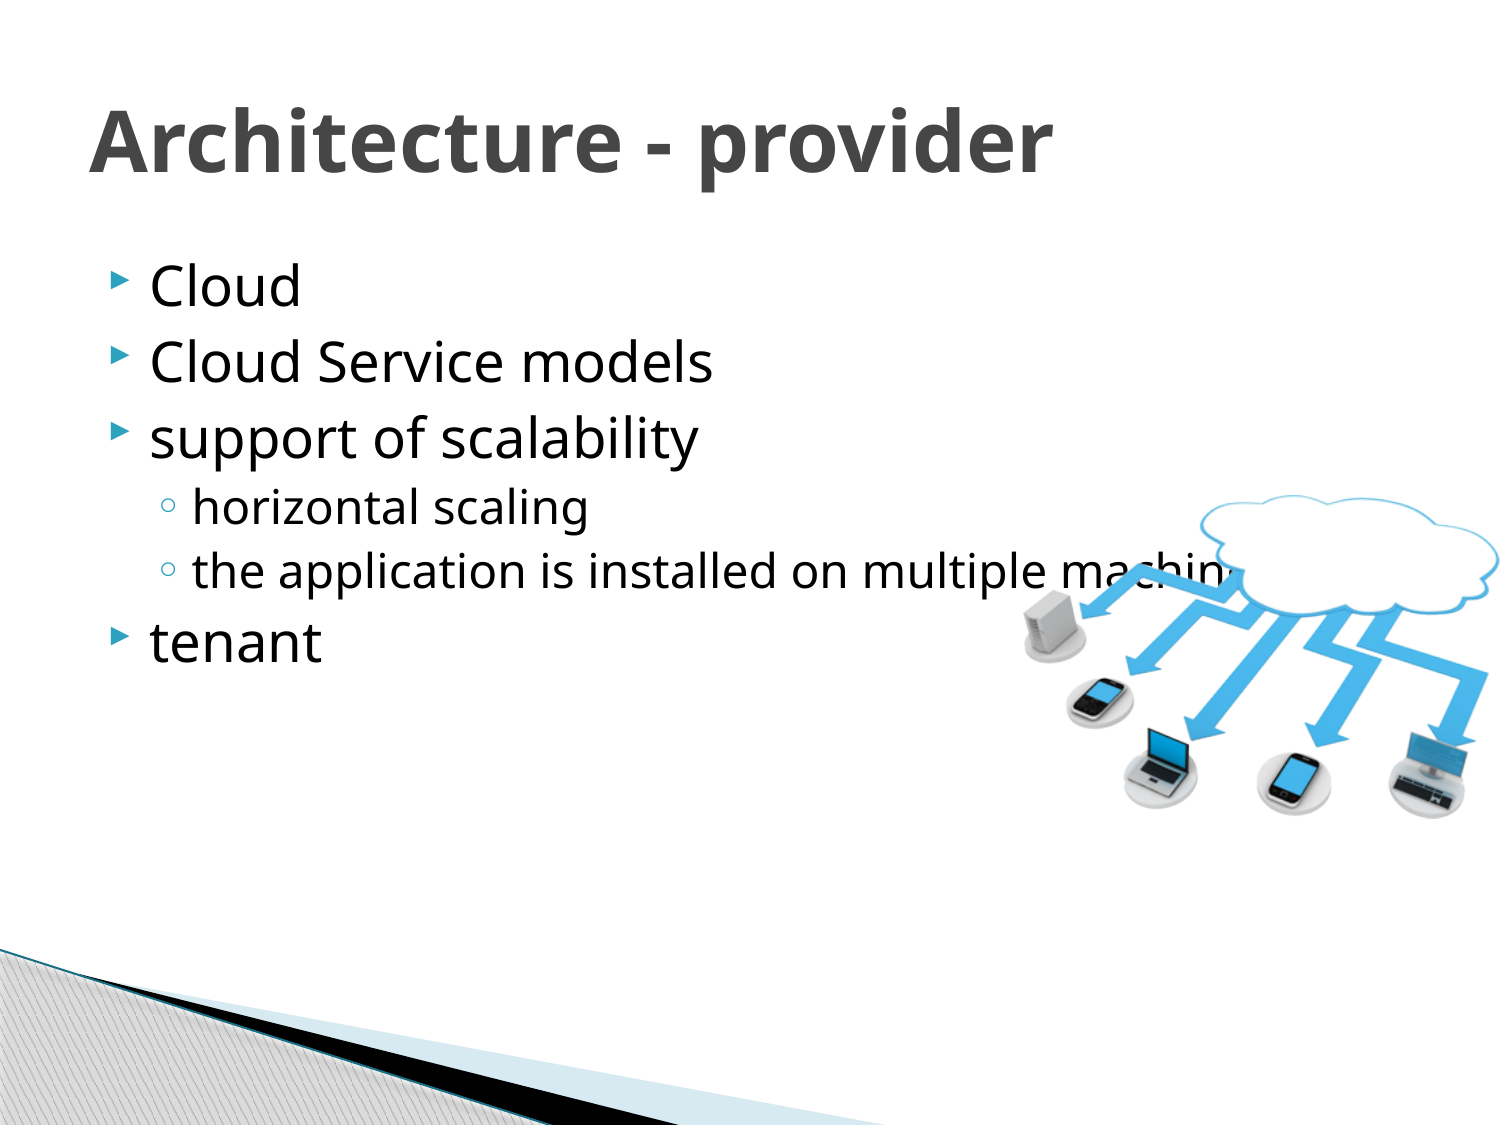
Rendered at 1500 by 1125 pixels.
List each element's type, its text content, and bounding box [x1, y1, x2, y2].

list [1023, 495, 1500, 820]
title Architecture - provider [75, 45, 1425, 233]
list Cloud Cloud Service models support of scalability horizontal scaling the application is installed on multiple machines tenant [75, 243, 1425, 986]
